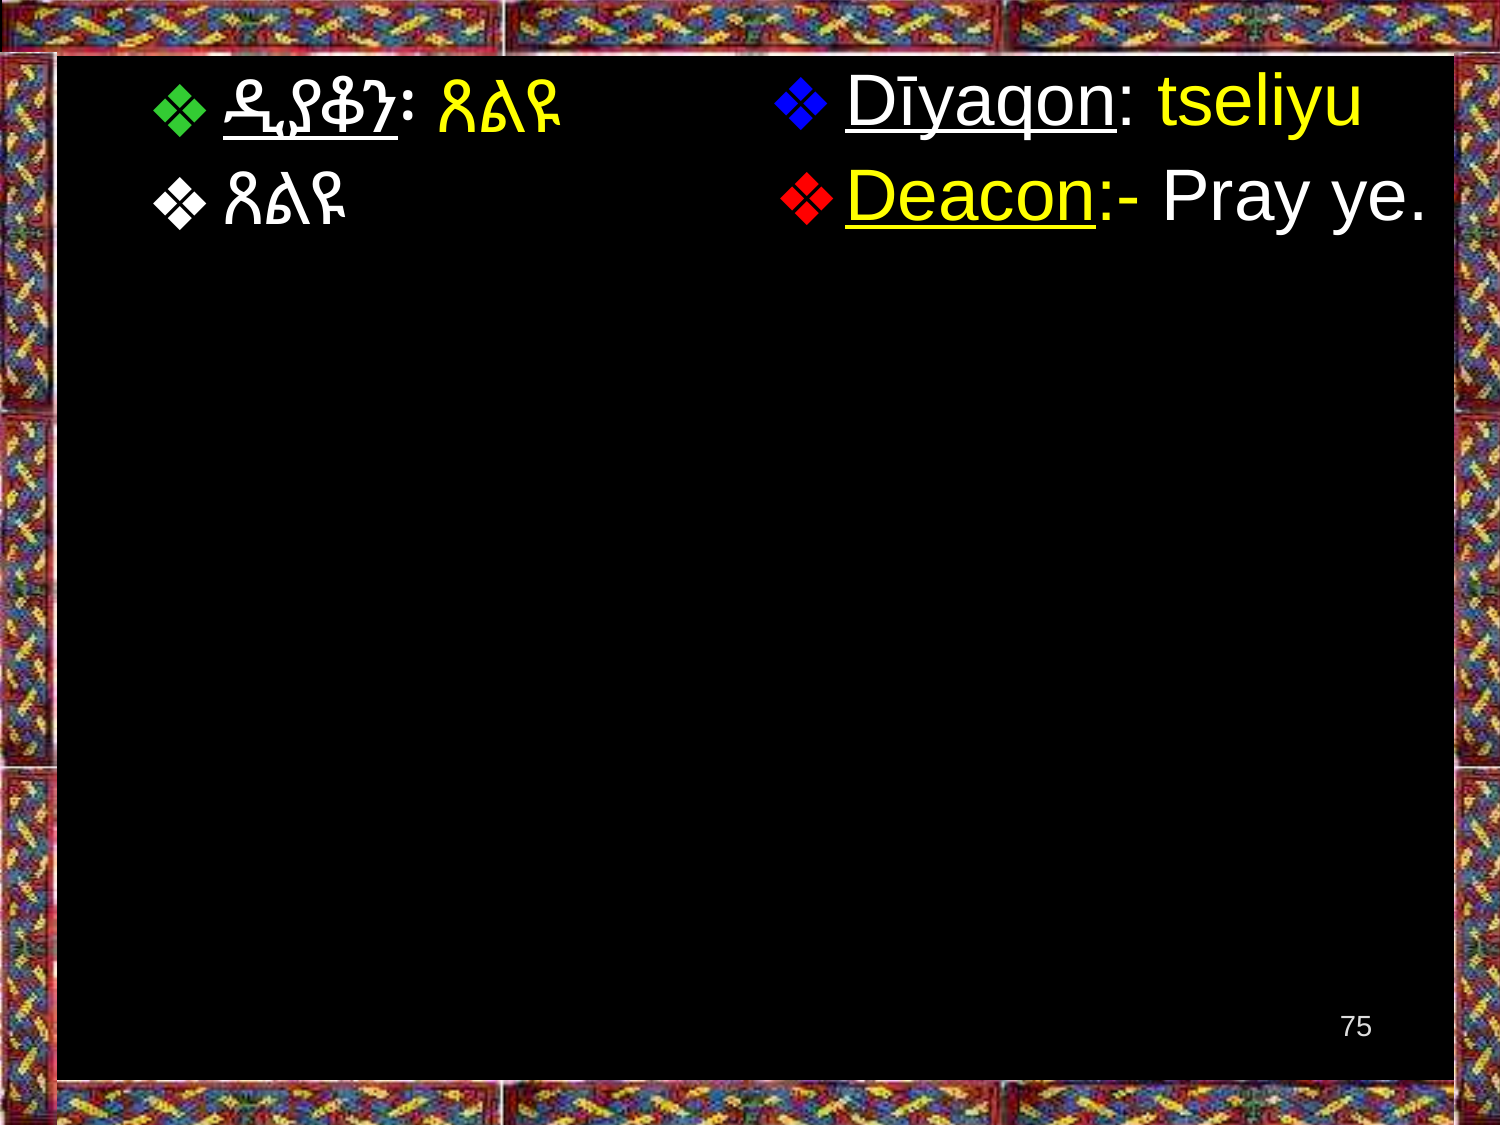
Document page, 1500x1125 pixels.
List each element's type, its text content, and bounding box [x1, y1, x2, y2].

picture [0, 0, 1500, 1125]
list ዲያቆን፡ ጸልዩ ጸልዩ [131, 61, 753, 1064]
text_box Dīyaqon: tseliyu Deacon:- Pray ye. [753, 47, 1456, 1080]
